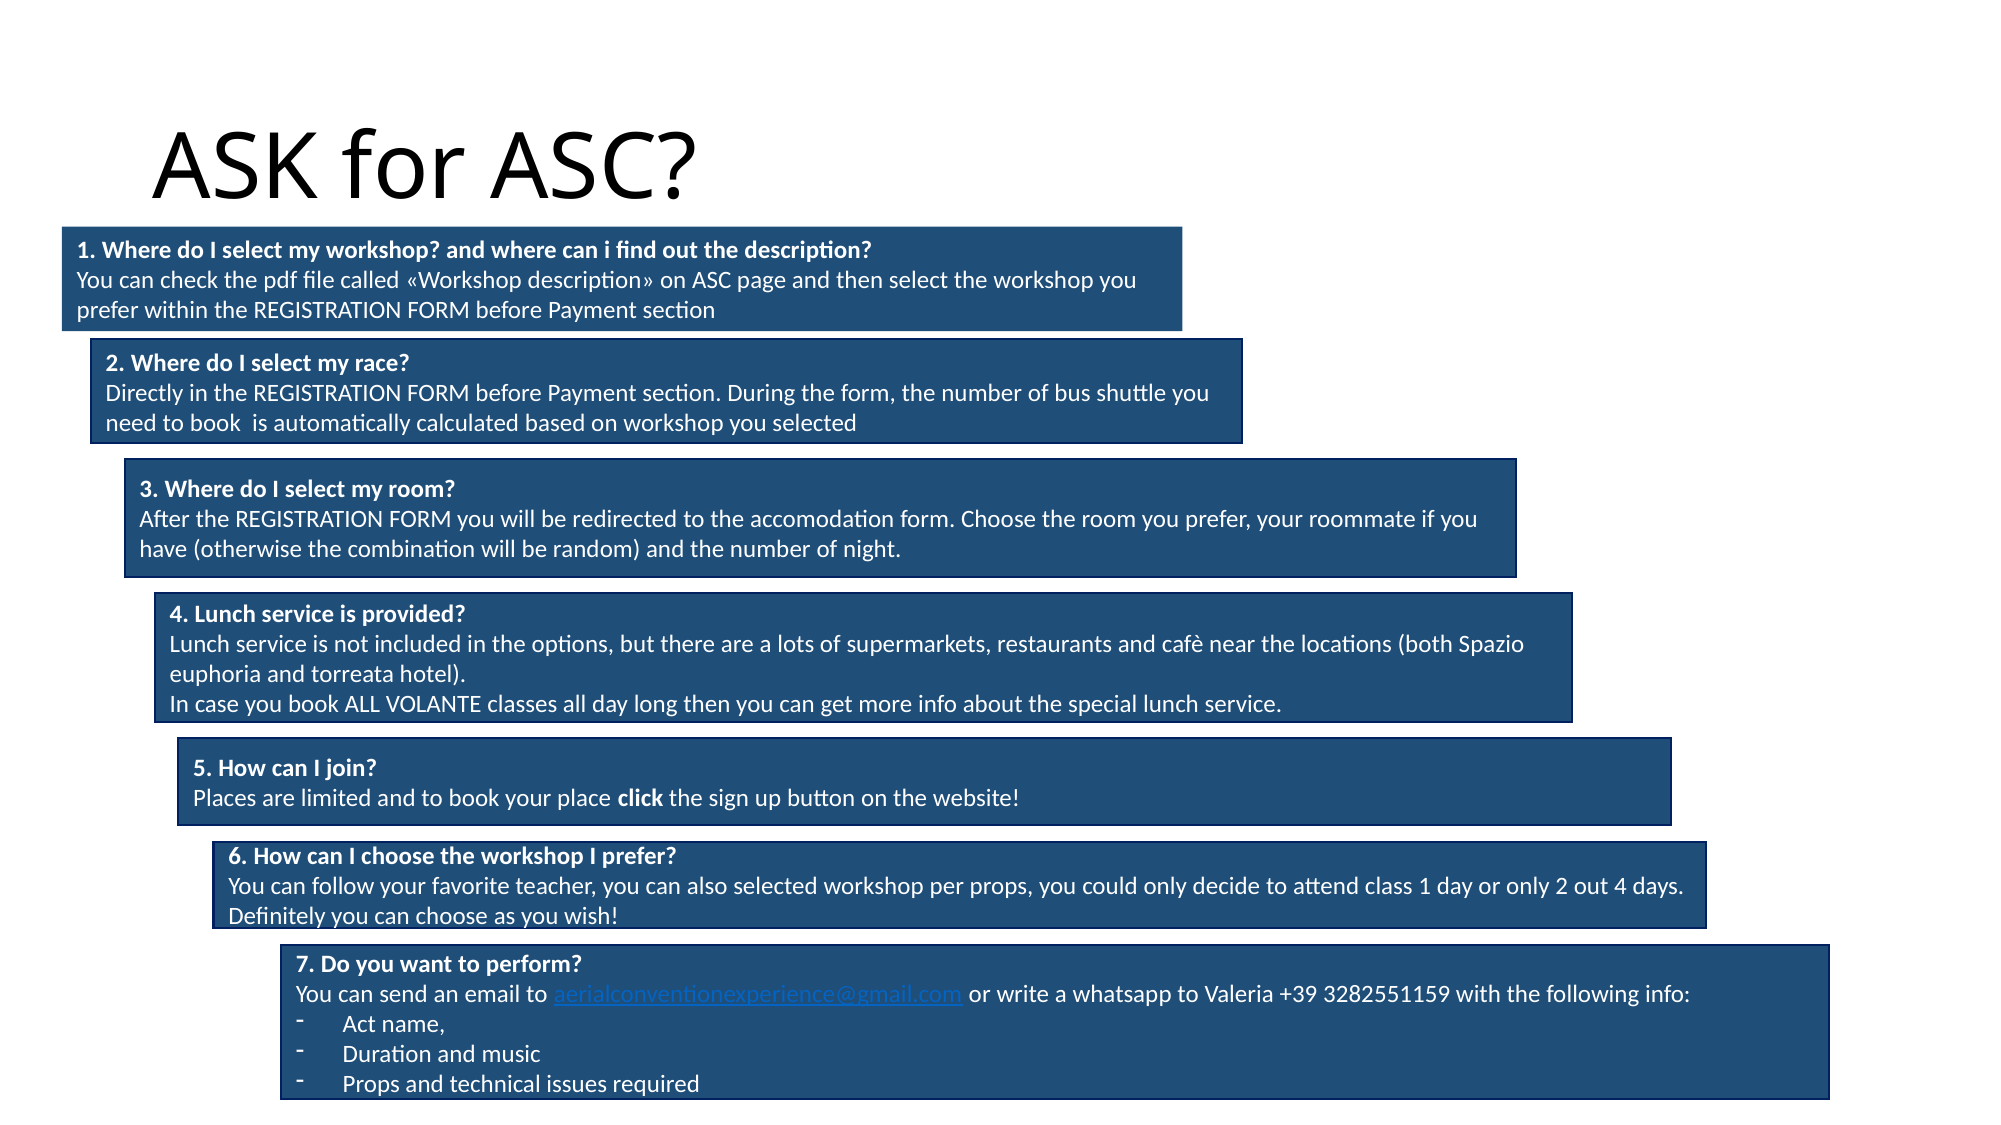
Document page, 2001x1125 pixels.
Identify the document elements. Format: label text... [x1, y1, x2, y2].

title ASK for ASC? [137, 59, 1863, 278]
text_box 5. How can I join? Places are limited and to book your place click the sign up button on the website! [177, 737, 1672, 826]
text_box 6. How can I choose the workshop I prefer? You can follow your favorite teacher, you can also selected workshop per props, you could only decide to attend class 1 day or only 2 out 4 days. Definitely you can choose as you wish! [212, 841, 1707, 929]
text_box 1. Where do I select my workshop? and where can i find out the description? You can check the pdf file called «Workshop description» on ASC page and then select the workshop you prefer within the REGISTRATION FORM before Payment section [61, 226, 1183, 332]
text_box 7. Do you want to perform? You can send an email to aerialconventionexperience@gmail.com or write a whatsapp to Valeria +39 3282551159 with the following info: Act name, Duration and music Props and technical issues required [280, 944, 1830, 1100]
text_box 4. Lunch service is provided? Lunch service is not included in the options, but there are a lots of supermarkets, restaurants and cafè near the locations (both Spazio euphoria and torreata hotel). In case you book ALL VOLANTE classes all day long then you can get more info about the special lunch service. [154, 592, 1573, 723]
text_box 3. Where do I select my room? After the REGISTRATION FORM you will be redirected to the accomodation form. Choose the room you prefer, your roommate if you have (otherwise the combination will be random) and the number of night. [124, 458, 1517, 578]
text_box 2. Where do I select my race? Directly in the REGISTRATION FORM before Payment section. During the form, the number of bus shuttle you need to book is automatically calculated based on workshop you selected [90, 338, 1243, 444]
